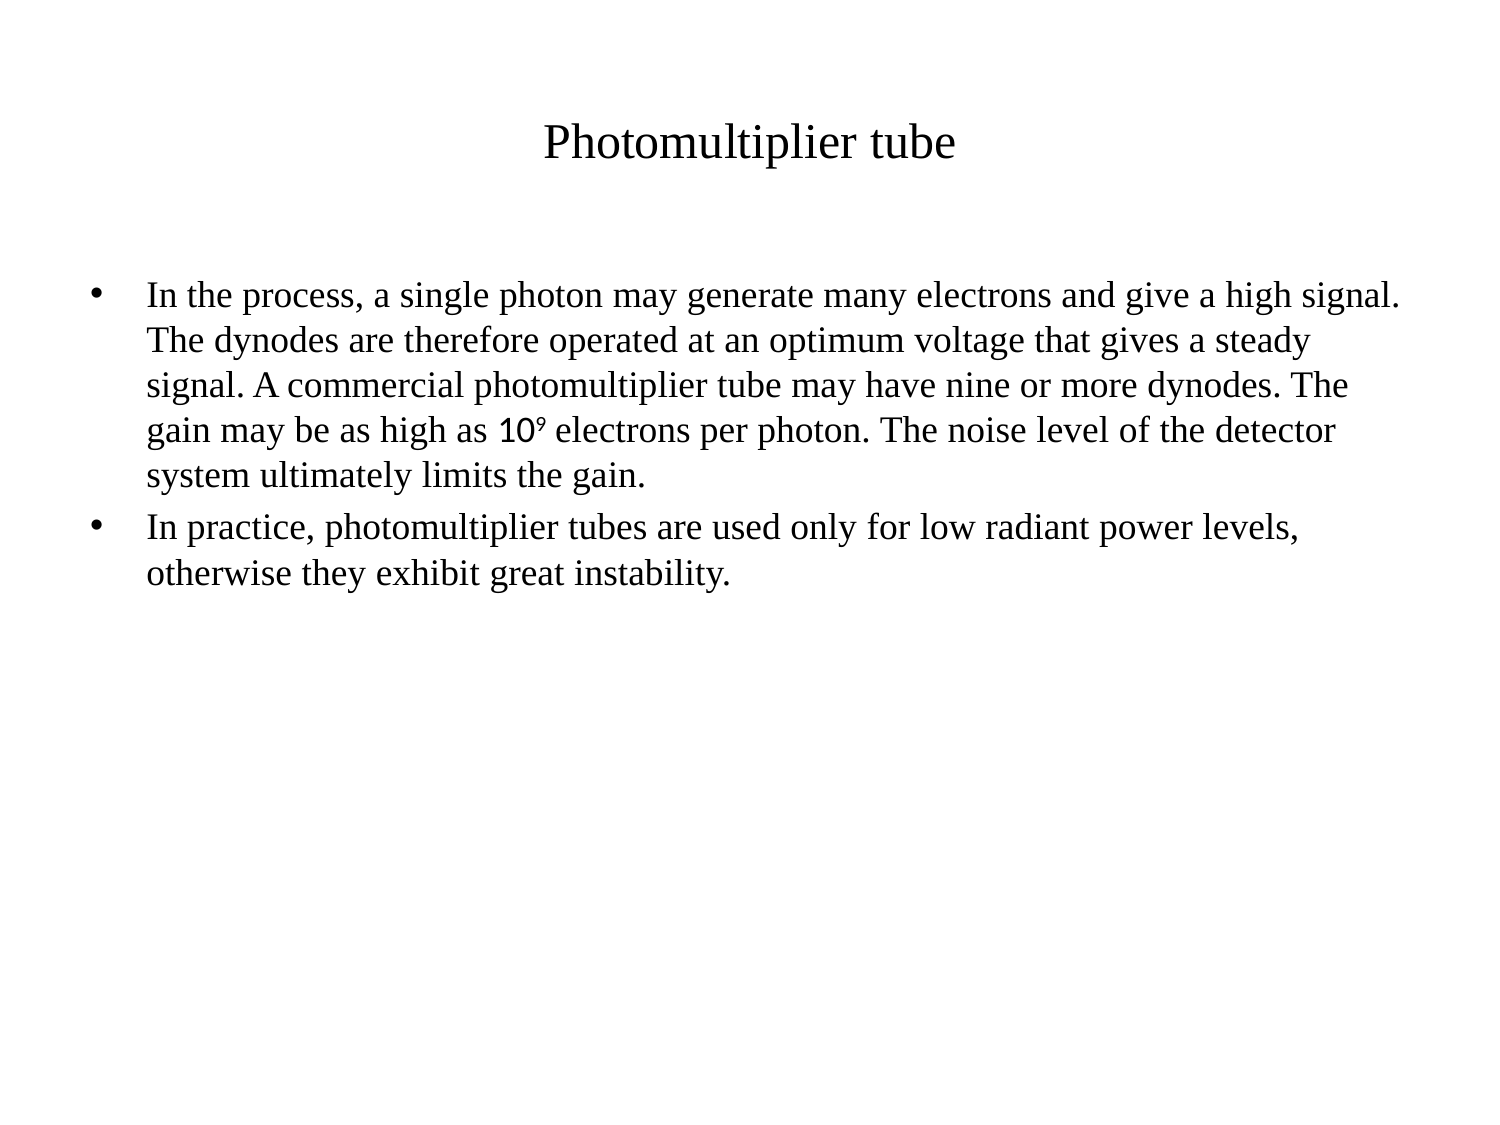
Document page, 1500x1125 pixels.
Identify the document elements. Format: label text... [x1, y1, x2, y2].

title Photomultiplier tube [75, 45, 1425, 233]
list In the process, a single photon may generate many electrons and give a high signal. The dynodes are therefore operated at an optimum voltage that gives a steady signal. A commercial photomultiplier tube may have nine or more dynodes. The gain may be as high as 109 electrons per photon. The noise level of the detector system ultimately limits the gain. In practice, photomultiplier tubes are used only for low radiant power levels, otherwise they exhibit great instability. [75, 262, 1425, 1005]
